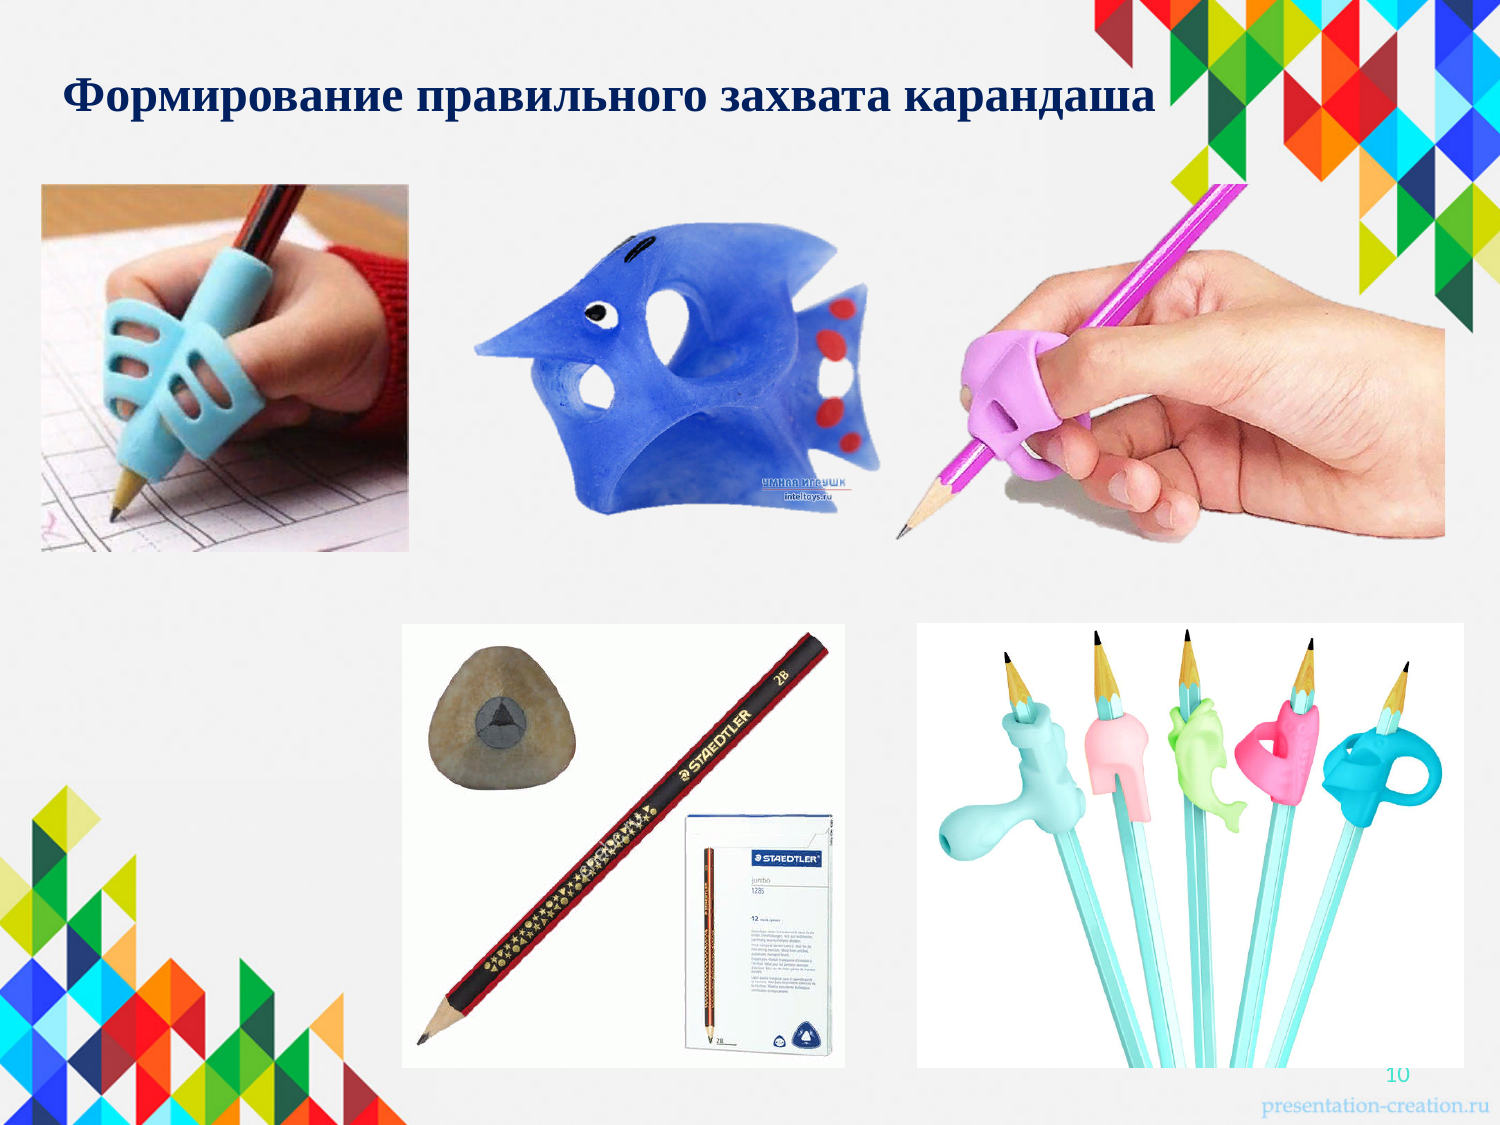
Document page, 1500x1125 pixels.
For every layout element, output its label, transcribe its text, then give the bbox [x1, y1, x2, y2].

picture [0, 0, 1500, 1125]
text_box Формирование правильного захвата карандаша [47, 54, 1184, 130]
slide_number 10 [1074, 1077, 1425, 1103]
